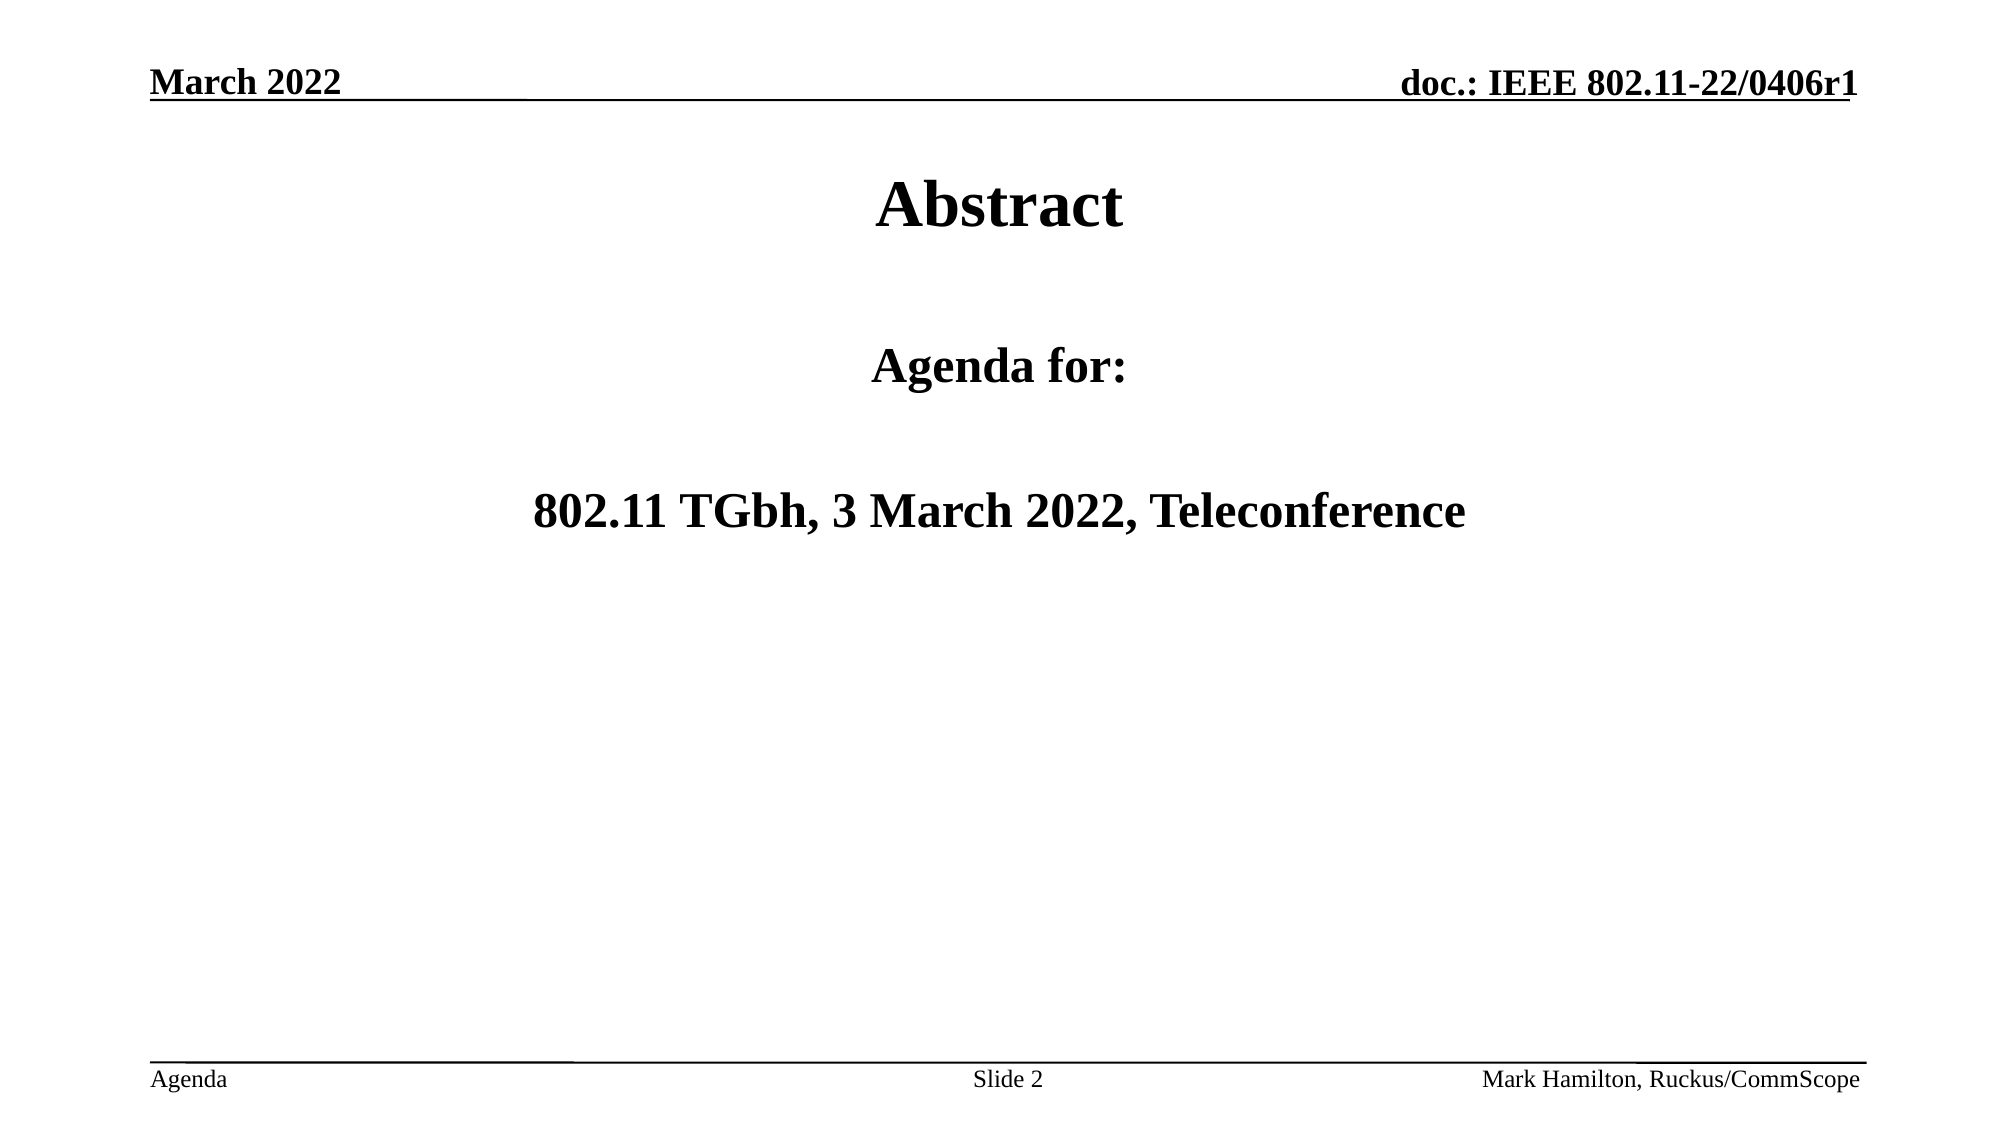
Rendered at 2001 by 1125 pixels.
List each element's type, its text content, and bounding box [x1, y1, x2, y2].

title Abstract [149, 112, 1850, 288]
list Agenda for: 802.11 TGbh, 3 March 2022, Teleconference [149, 324, 1850, 1000]
slide_number Slide 2 [950, 1061, 1067, 1123]
